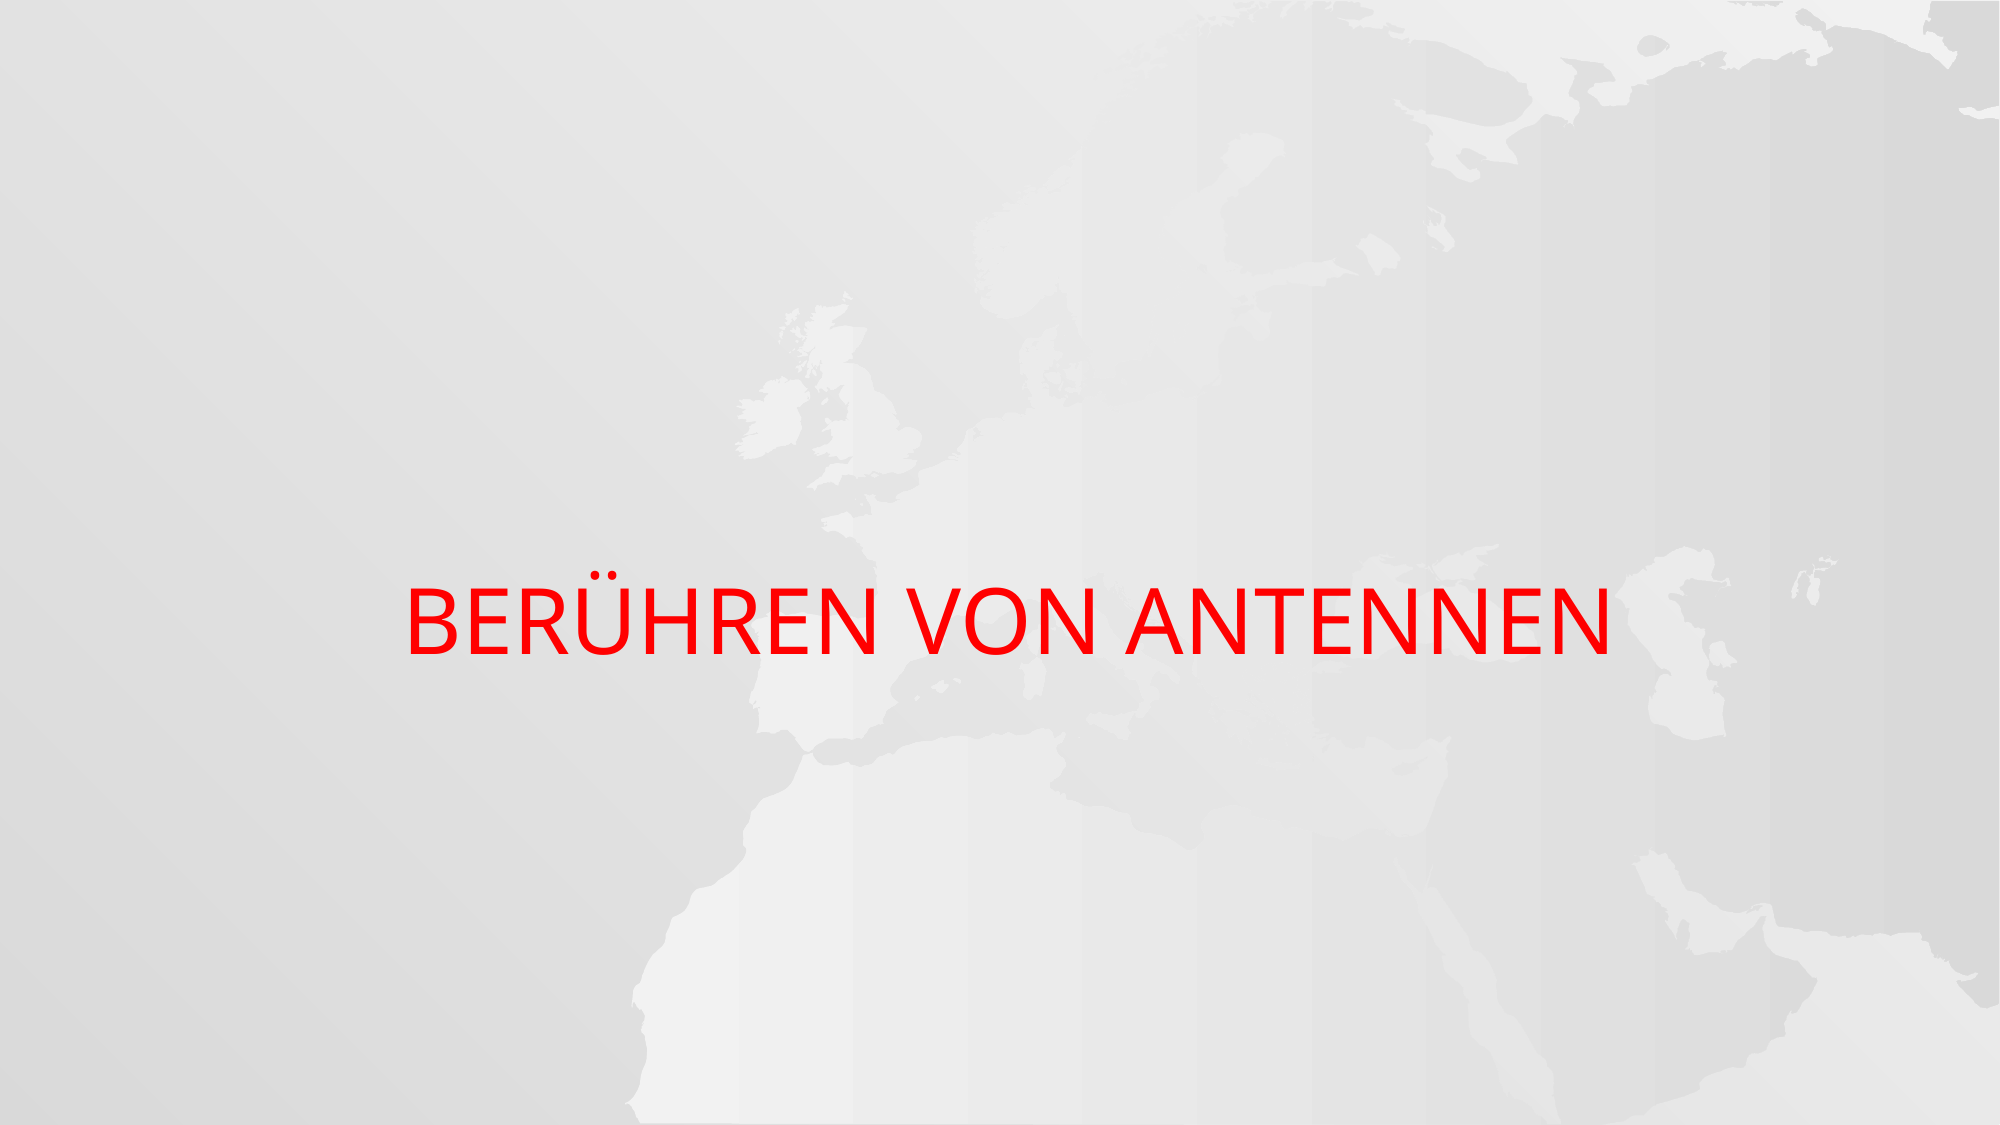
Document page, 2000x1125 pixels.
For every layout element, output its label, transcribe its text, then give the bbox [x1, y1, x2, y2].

title Berühren von Antennen [125, 515, 1895, 682]
